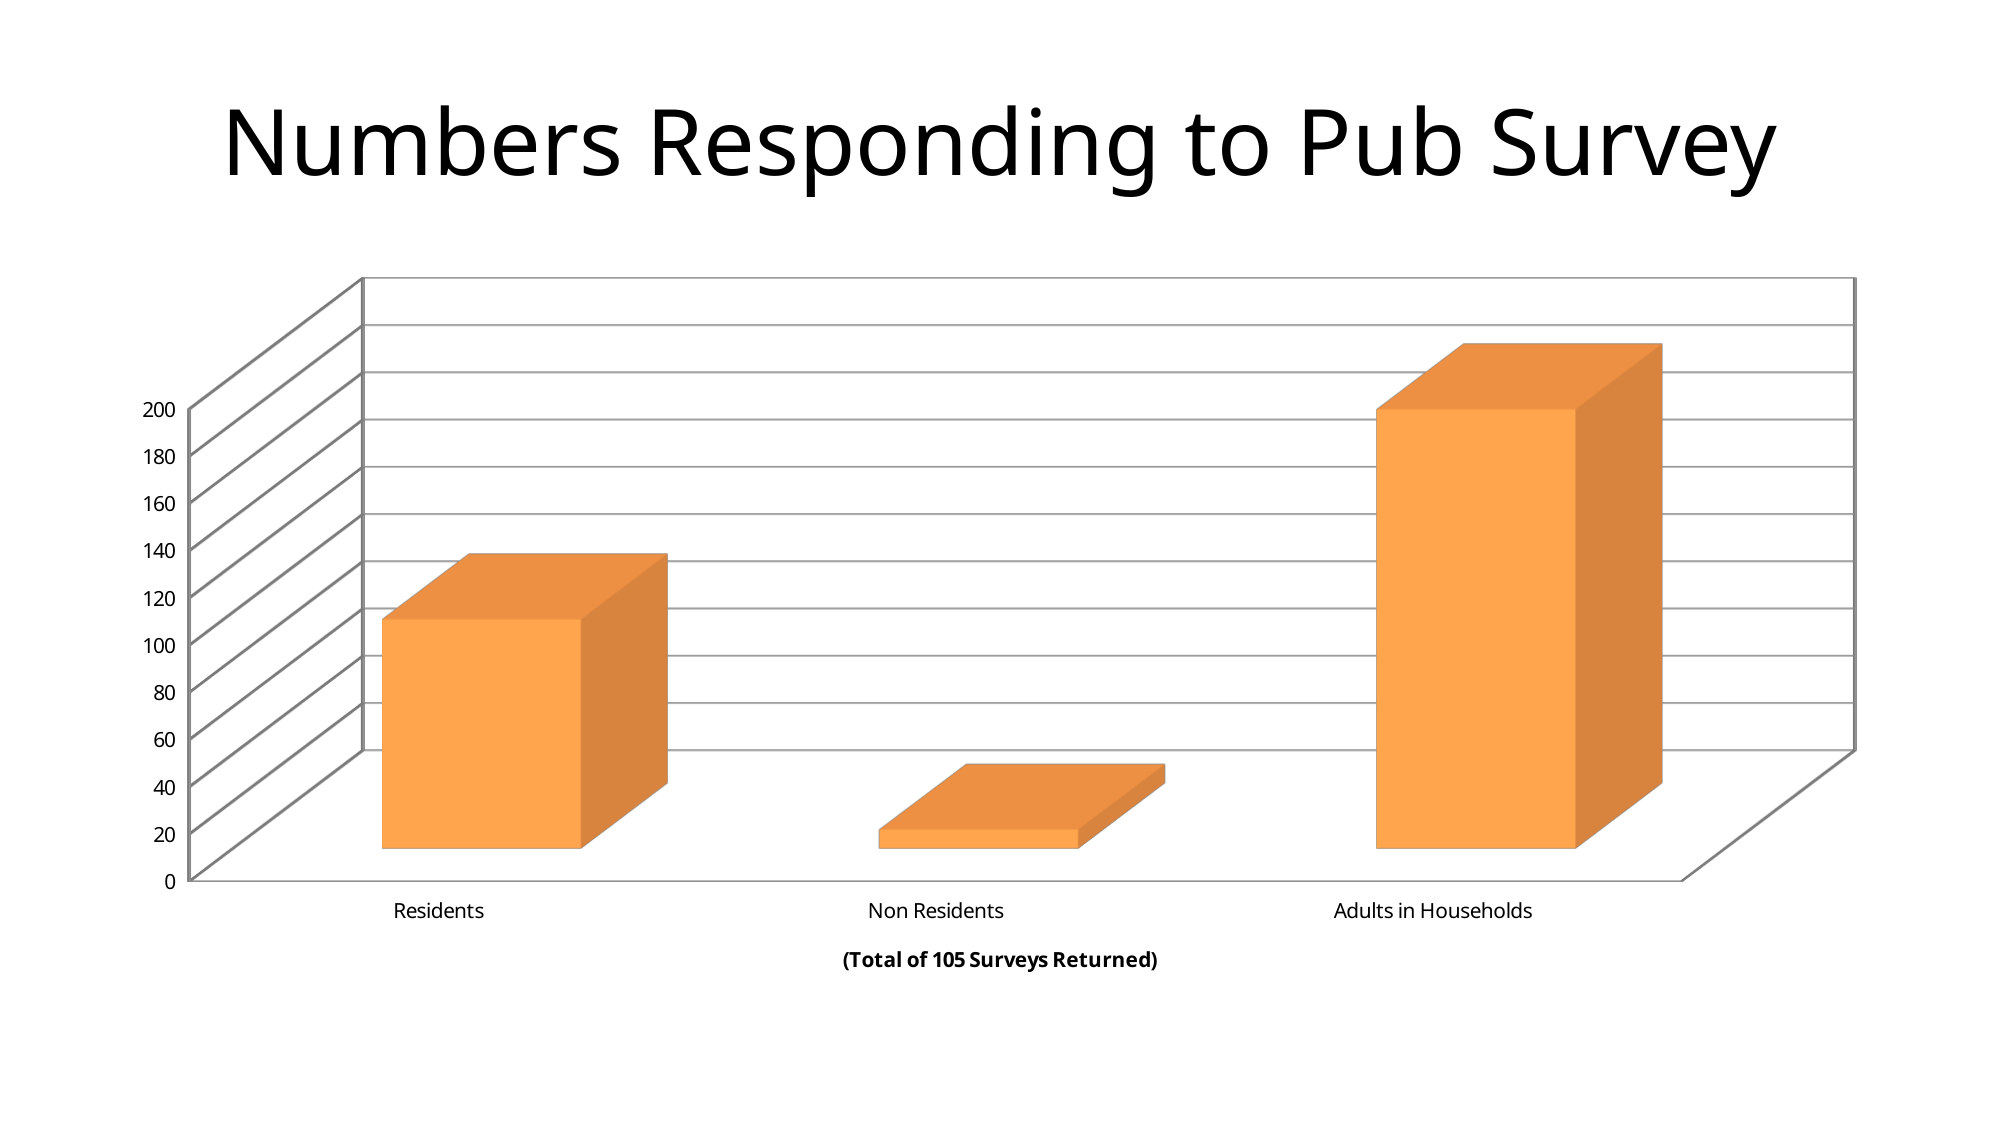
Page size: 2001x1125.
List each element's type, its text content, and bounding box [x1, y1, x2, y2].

chart [99, 262, 1901, 1006]
title Numbers Responding to Pub Survey [99, 45, 1900, 233]
